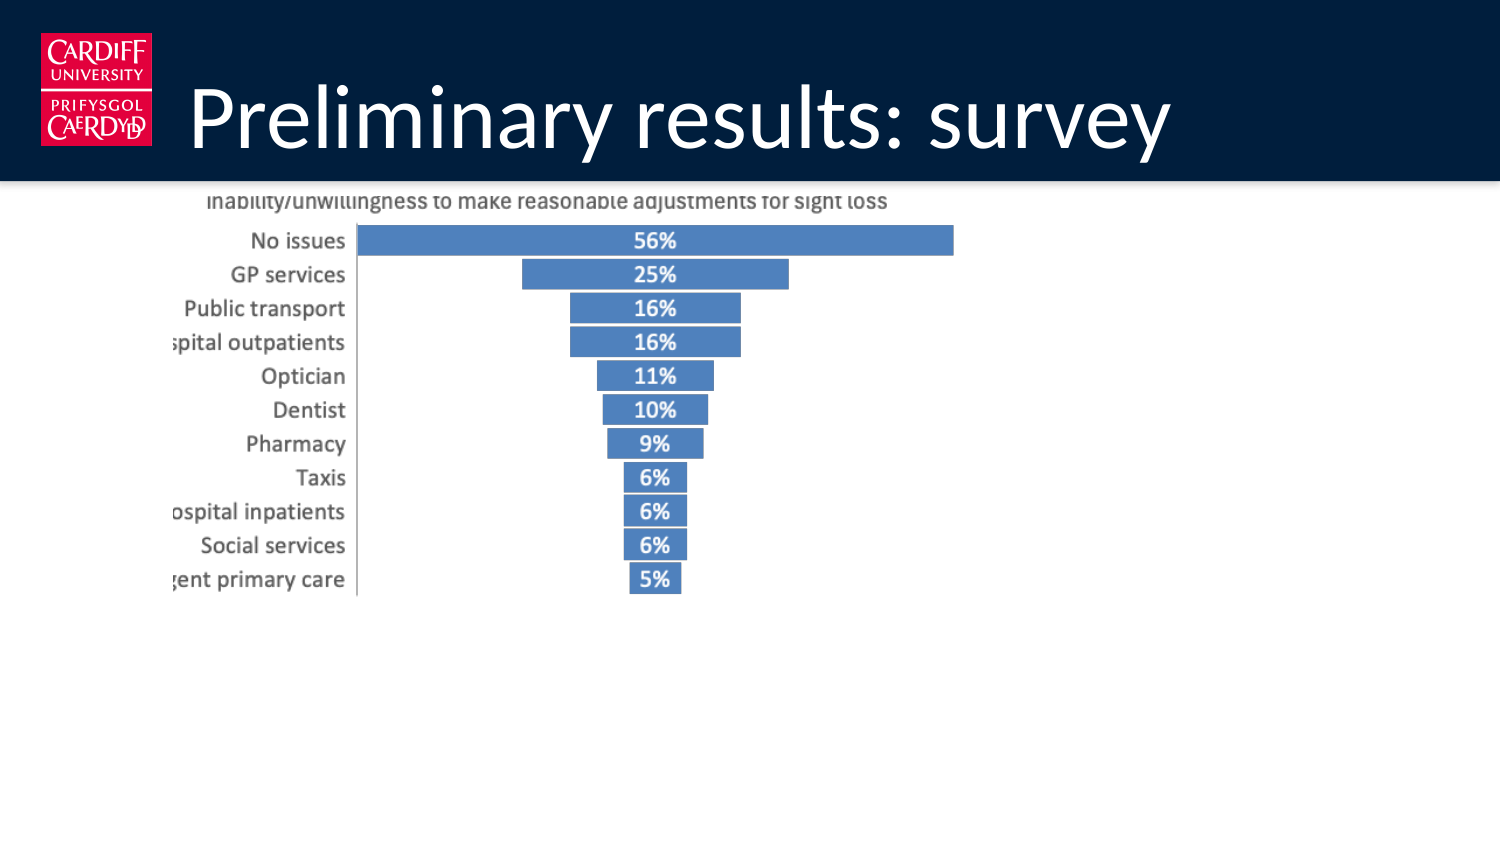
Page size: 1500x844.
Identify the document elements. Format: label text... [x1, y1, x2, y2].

title Preliminary results: survey [173, 33, 1425, 175]
picture [173, 196, 1290, 810]
picture [41, 33, 152, 146]
